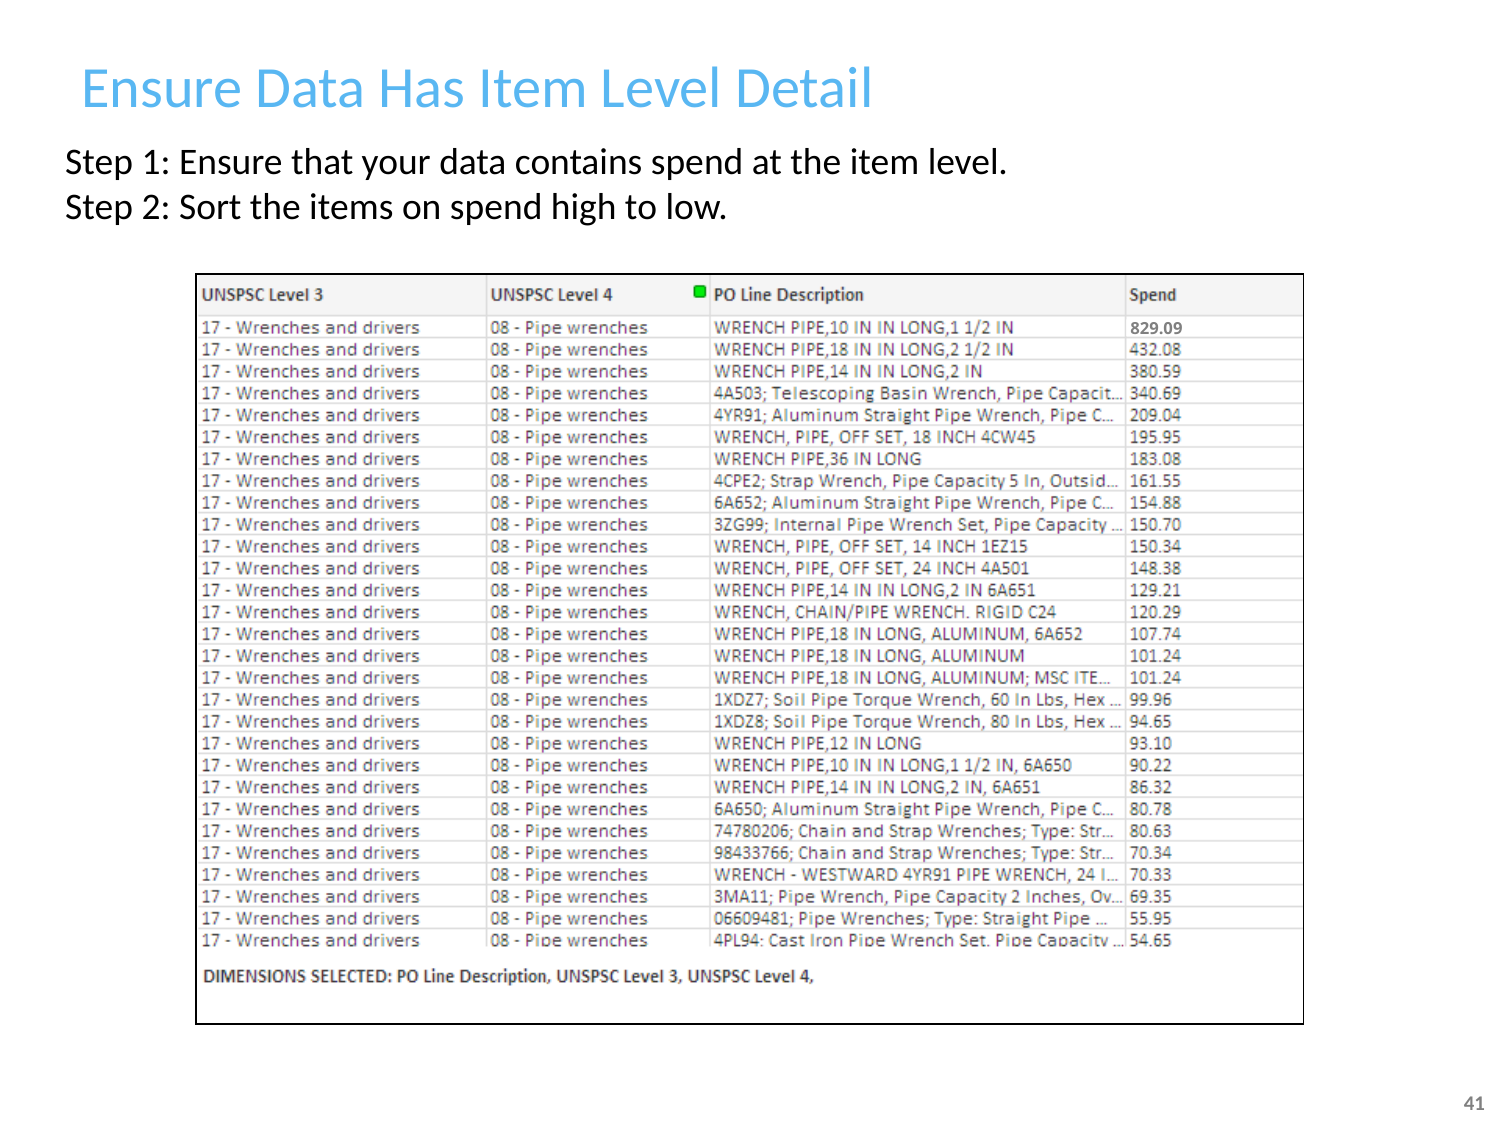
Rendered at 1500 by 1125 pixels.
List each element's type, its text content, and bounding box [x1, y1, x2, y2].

title Ensure Data Has Item Level Detail [81, 2, 1419, 120]
text_box Step 1: Ensure that your data contains spend at the item level. Step 2: Sort the items on spend high to low. [50, 129, 1444, 225]
slide_number 41 [1222, 1079, 1500, 1124]
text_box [196, 274, 1304, 1024]
